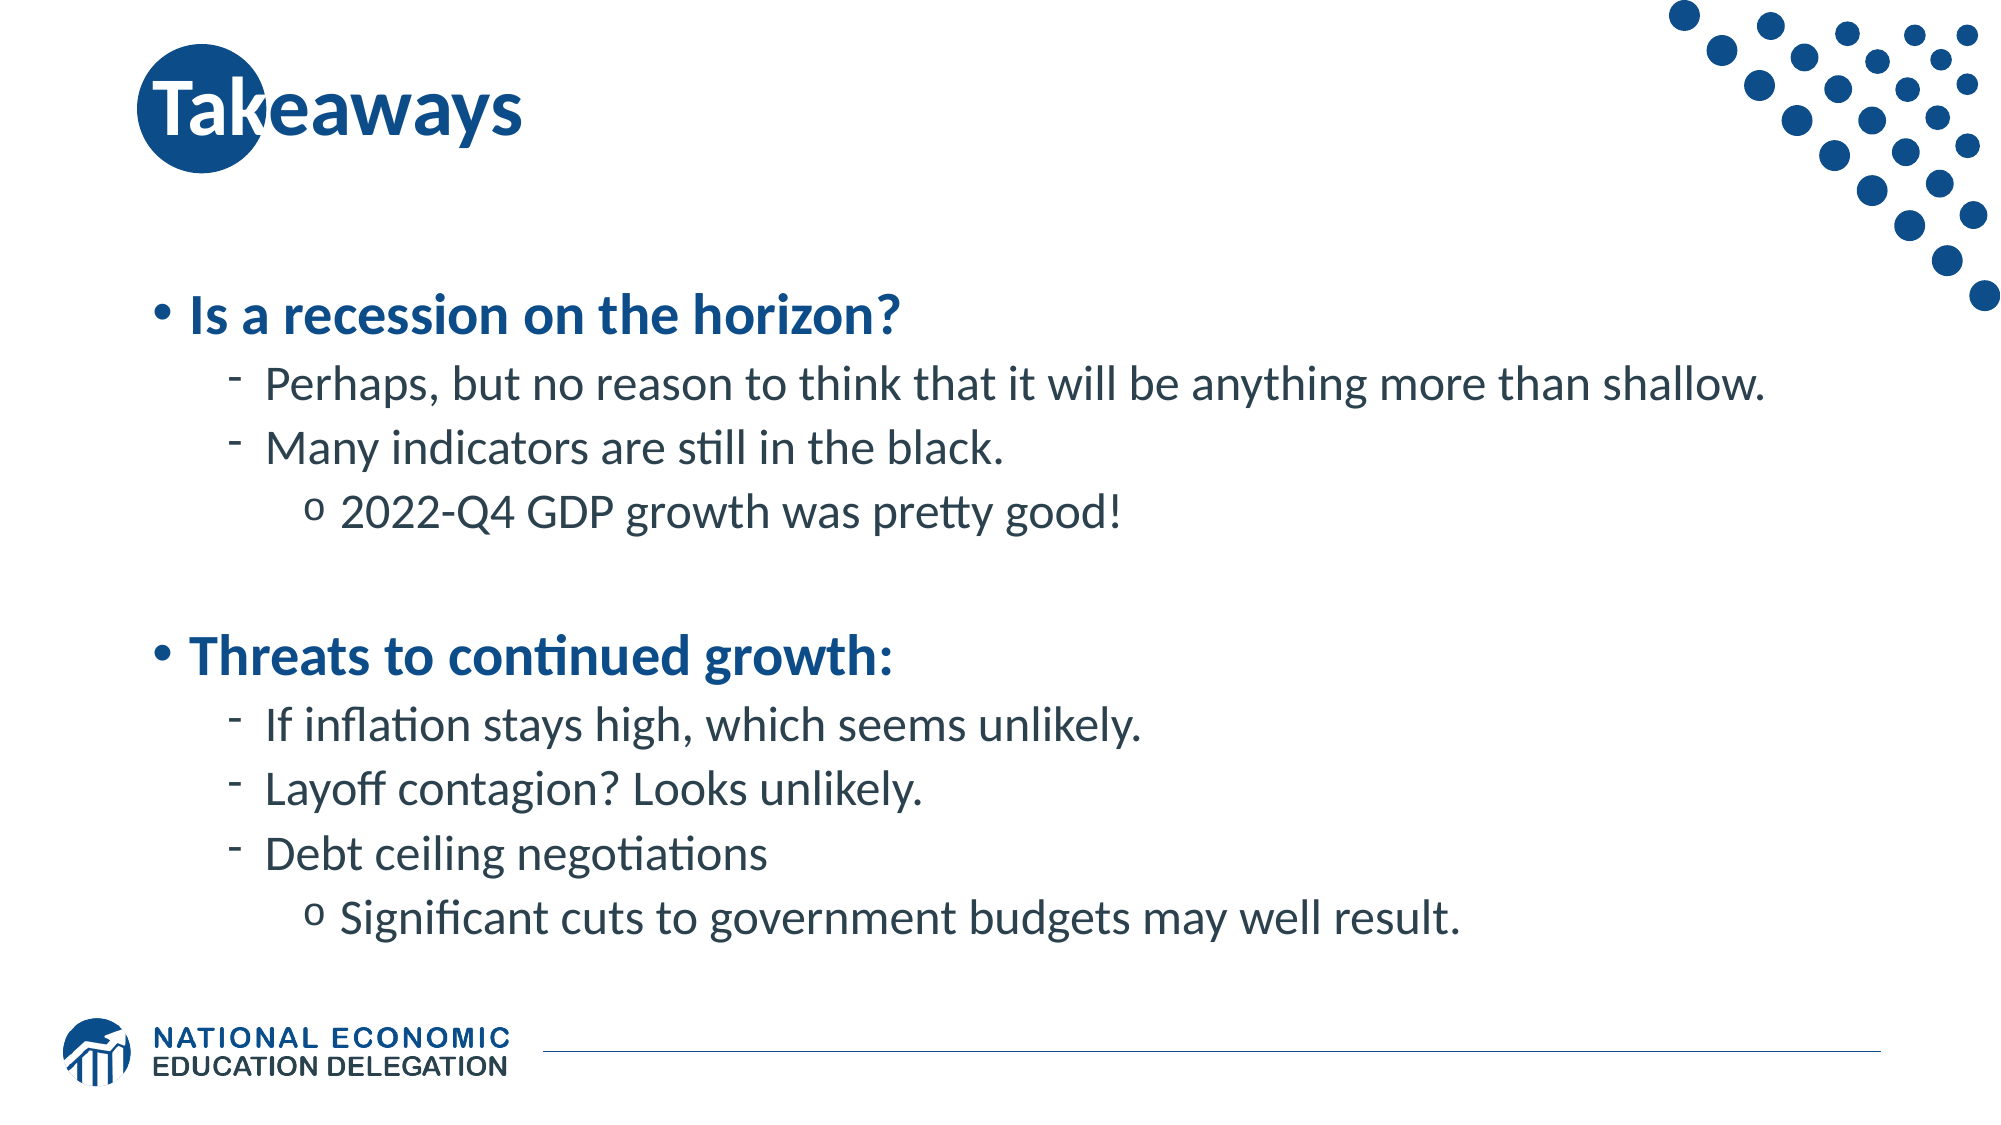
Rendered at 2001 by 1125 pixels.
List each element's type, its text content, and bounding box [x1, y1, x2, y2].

picture [55, 1013, 520, 1091]
title Takeaways [137, 0, 1863, 218]
list Is a recession on the horizon? Perhaps, but no reason to think that it will be anything more than shallow. Many indicators are still in the black. 2022-Q4 GDP growth was pretty good! Threats to continued growth: If inflation stays high, which seems unlikely. Layoff contagion? Looks unlikely. Debt ceiling negotiations Significant cuts to government budgets may well result. [137, 257, 1890, 972]
